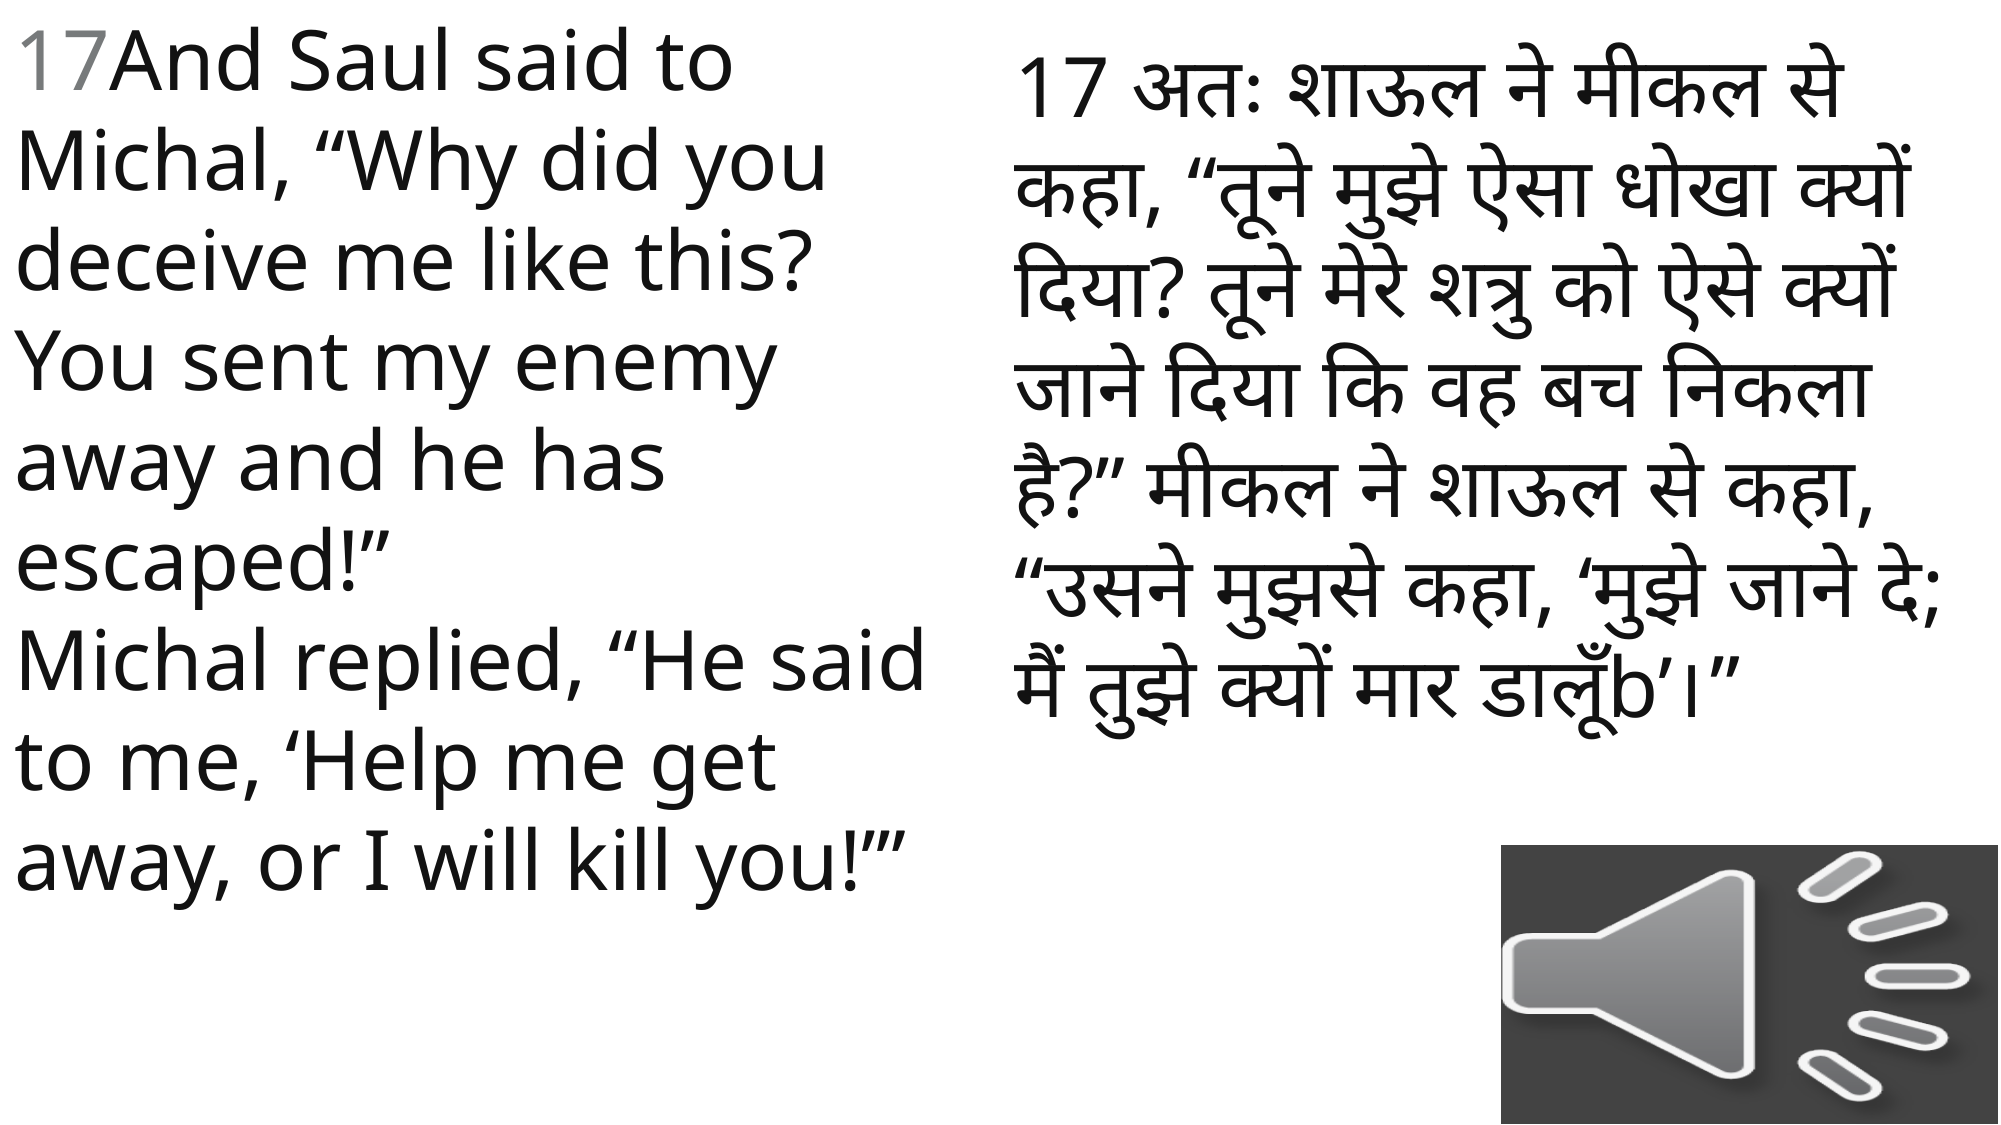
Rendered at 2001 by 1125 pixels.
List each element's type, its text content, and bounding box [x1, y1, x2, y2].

picture [1500, 843, 2000, 1125]
text_box 17 अतः शाऊल ने मीकल से कहा, “तूने मुझे ऐसा धोखा क्यों दिया? तूने मेरे शत्रु को ऐसे क्यों जाने दिया कि वह बच निकला है?” मीकल ने शाऊल से कहा, “उसने मुझसे कहा, ‘मुझे जाने दे; मैं तुझे क्यों मार डालूँb’।” [999, 27, 2000, 1104]
text_box 17And Saul said to Michal, “Why did you deceive me like this? You sent my enemy away and he has escaped!” Michal replied, “He said to me, ‘Help me get away, or I will kill you!’” [0, 0, 981, 1125]
